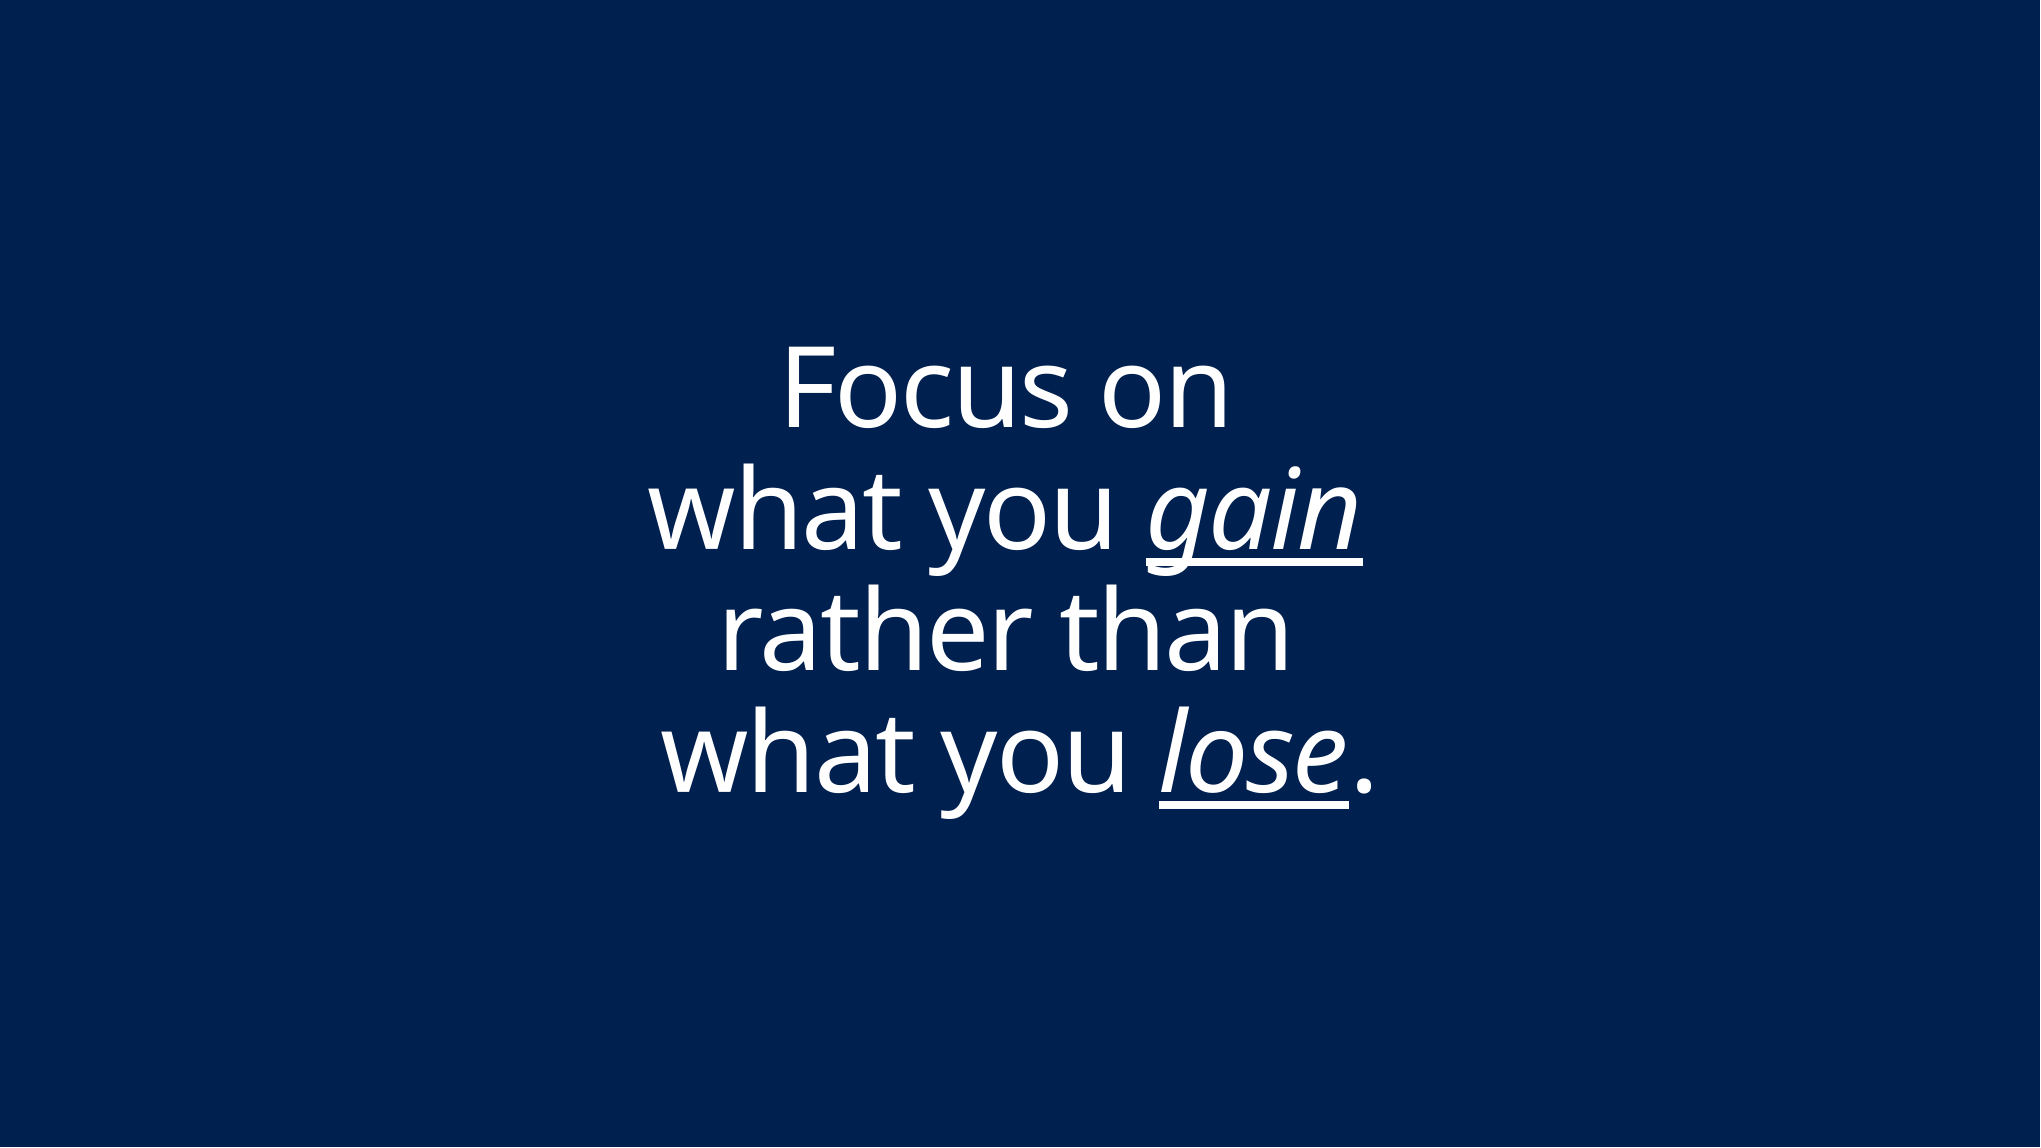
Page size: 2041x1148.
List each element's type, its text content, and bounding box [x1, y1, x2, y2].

title Focus on what you gain rather than what you lose. [0, 0, 2041, 1148]
